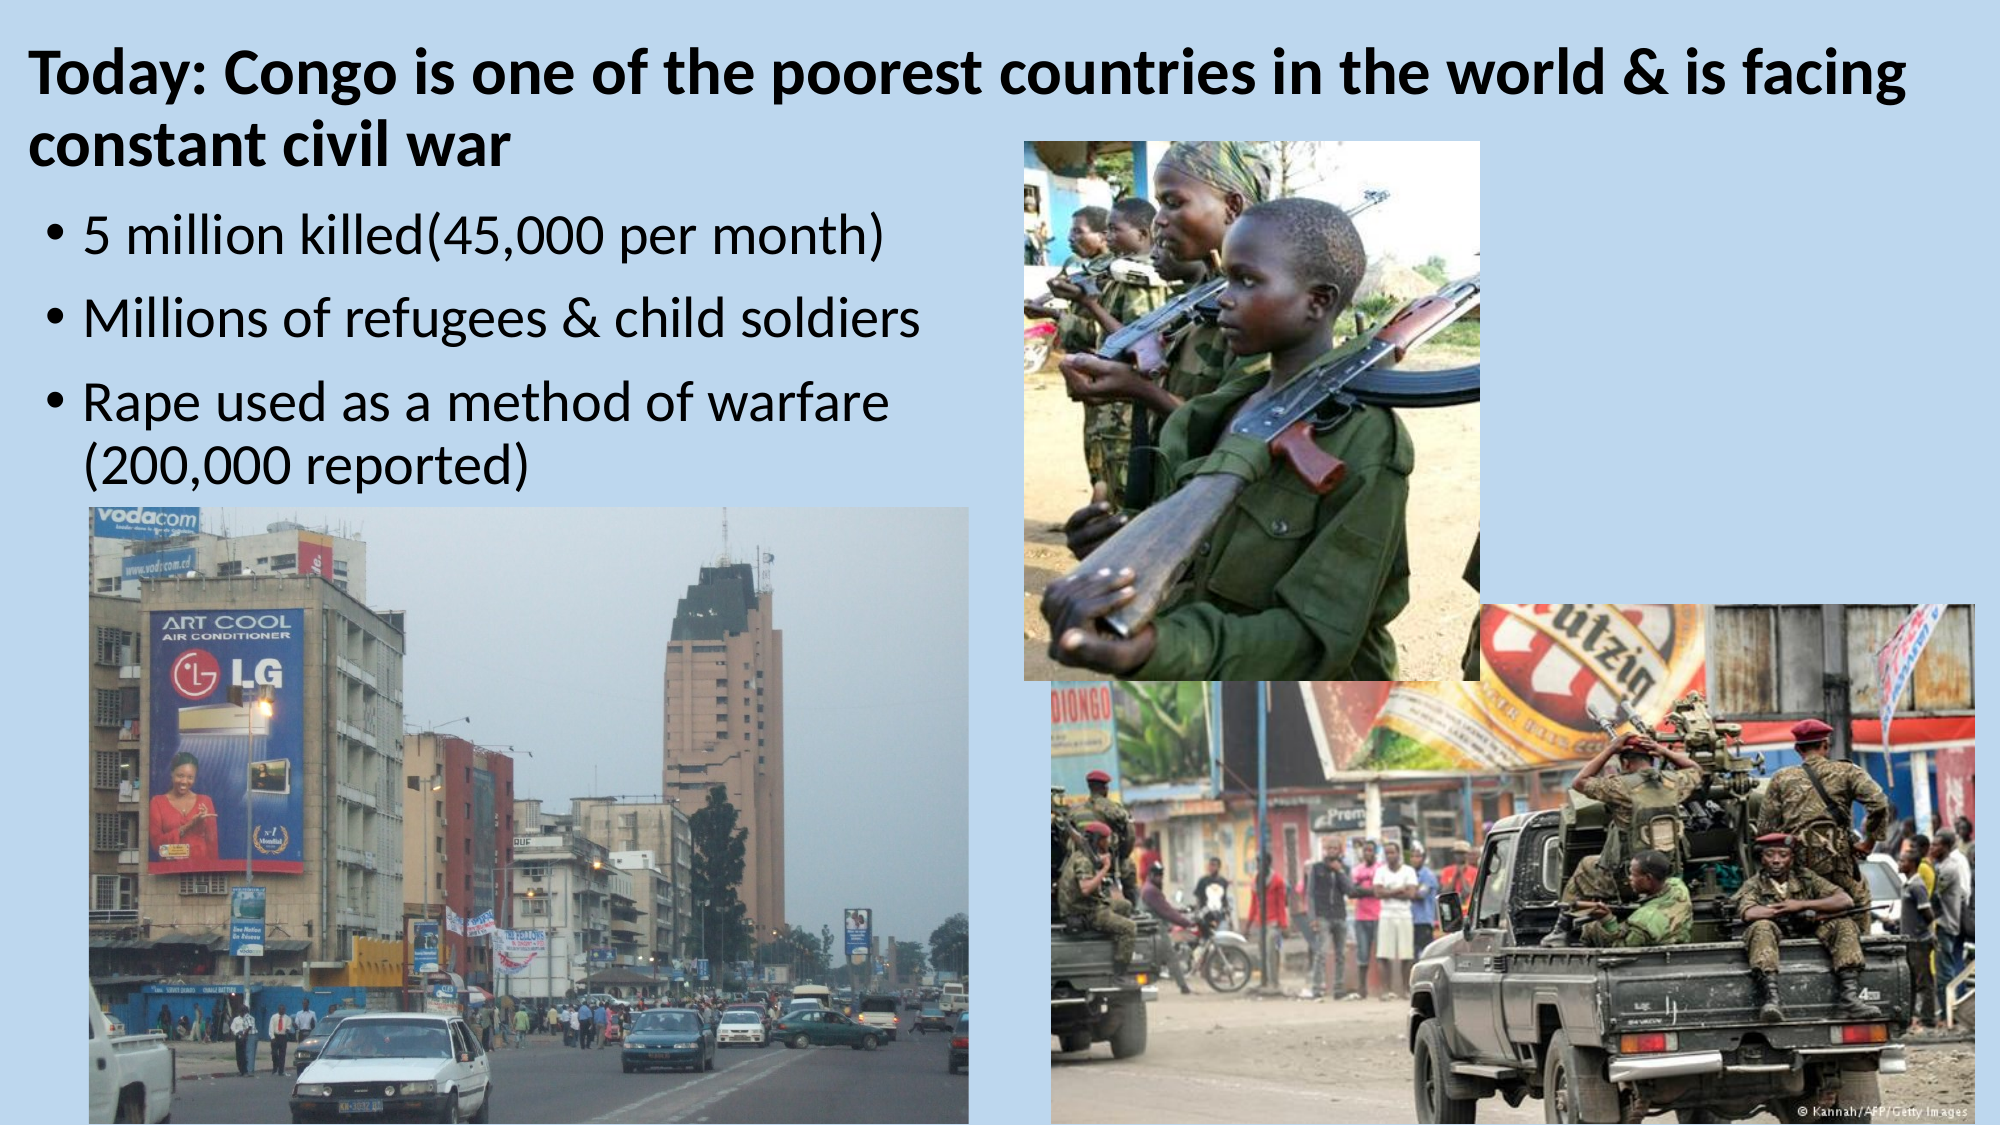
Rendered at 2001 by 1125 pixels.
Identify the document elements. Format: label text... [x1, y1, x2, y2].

title Today: Congo is one of the poorest countries in the world & is facing constant civil war [13, 0, 1975, 218]
list 5 million killed(45,000 per month) Millions of refugees & child soldiers Rape used as a method of warfare (200,000 reported) [30, 196, 1051, 849]
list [1051, 604, 1975, 1125]
picture [1024, 141, 1480, 681]
picture [88, 507, 969, 1125]
